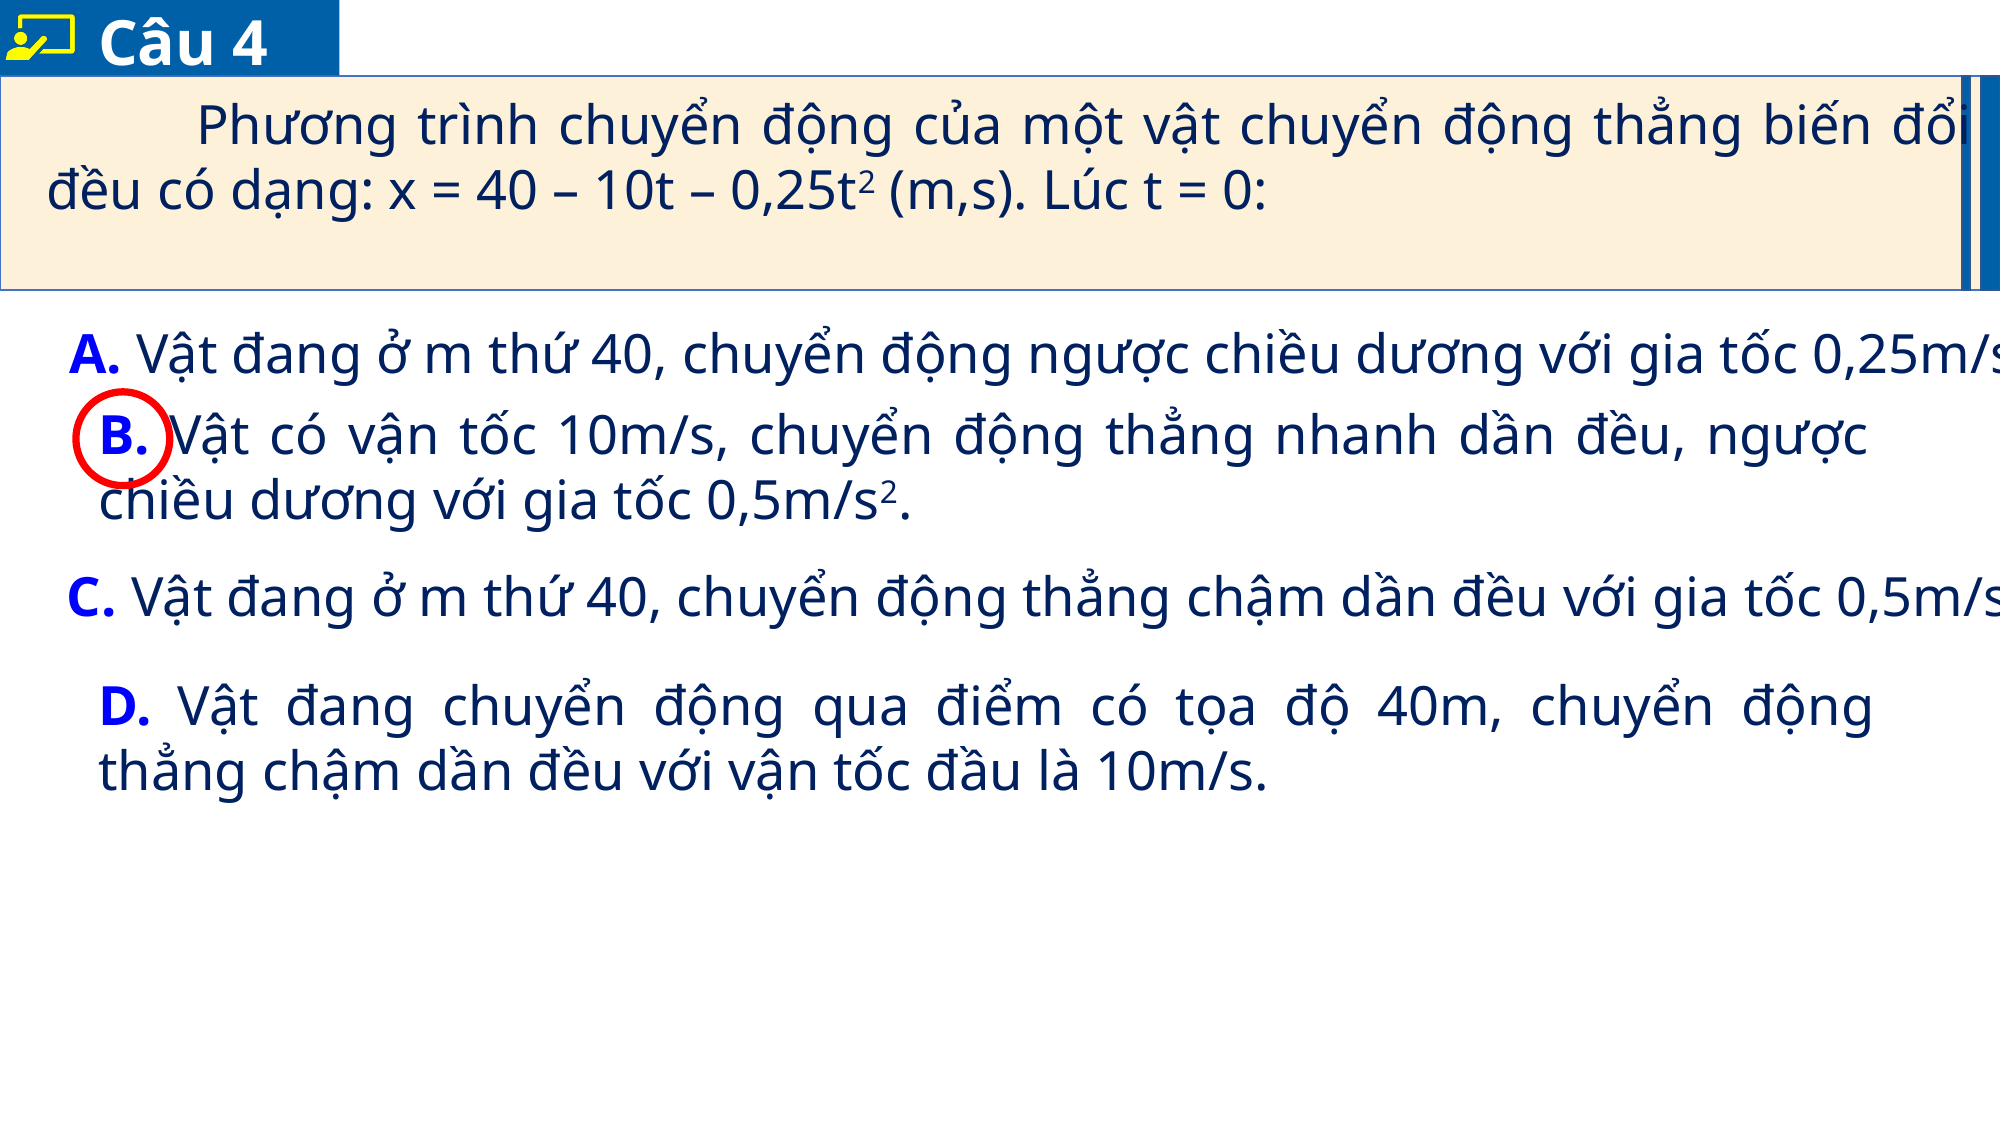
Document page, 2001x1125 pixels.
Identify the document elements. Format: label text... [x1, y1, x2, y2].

text_box [74, 390, 171, 487]
text_box C. Vật đang ở m thứ 40, chuyển động thẳng chậm dần đều với gia tốc 0,5m/s2. [52, 555, 2000, 636]
text_box B. Vật có vận tốc 10m/s, chuyển động thẳng nhanh dần đều, ngược chiều dương với gia tốc 0,5m/s2. [83, 393, 1887, 538]
text_box D. Vật đang chuyển động qua điểm có tọa độ 40m, chuyển động thẳng chậm dần đều với vận tốc đầu là 10m/s. [83, 663, 1892, 809]
text_box A. Vật đang ở m thứ 40, chuyển động ngược chiều dương với gia tốc 0,25m/s2. [54, 312, 2000, 393]
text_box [0, 0, 2000, 290]
